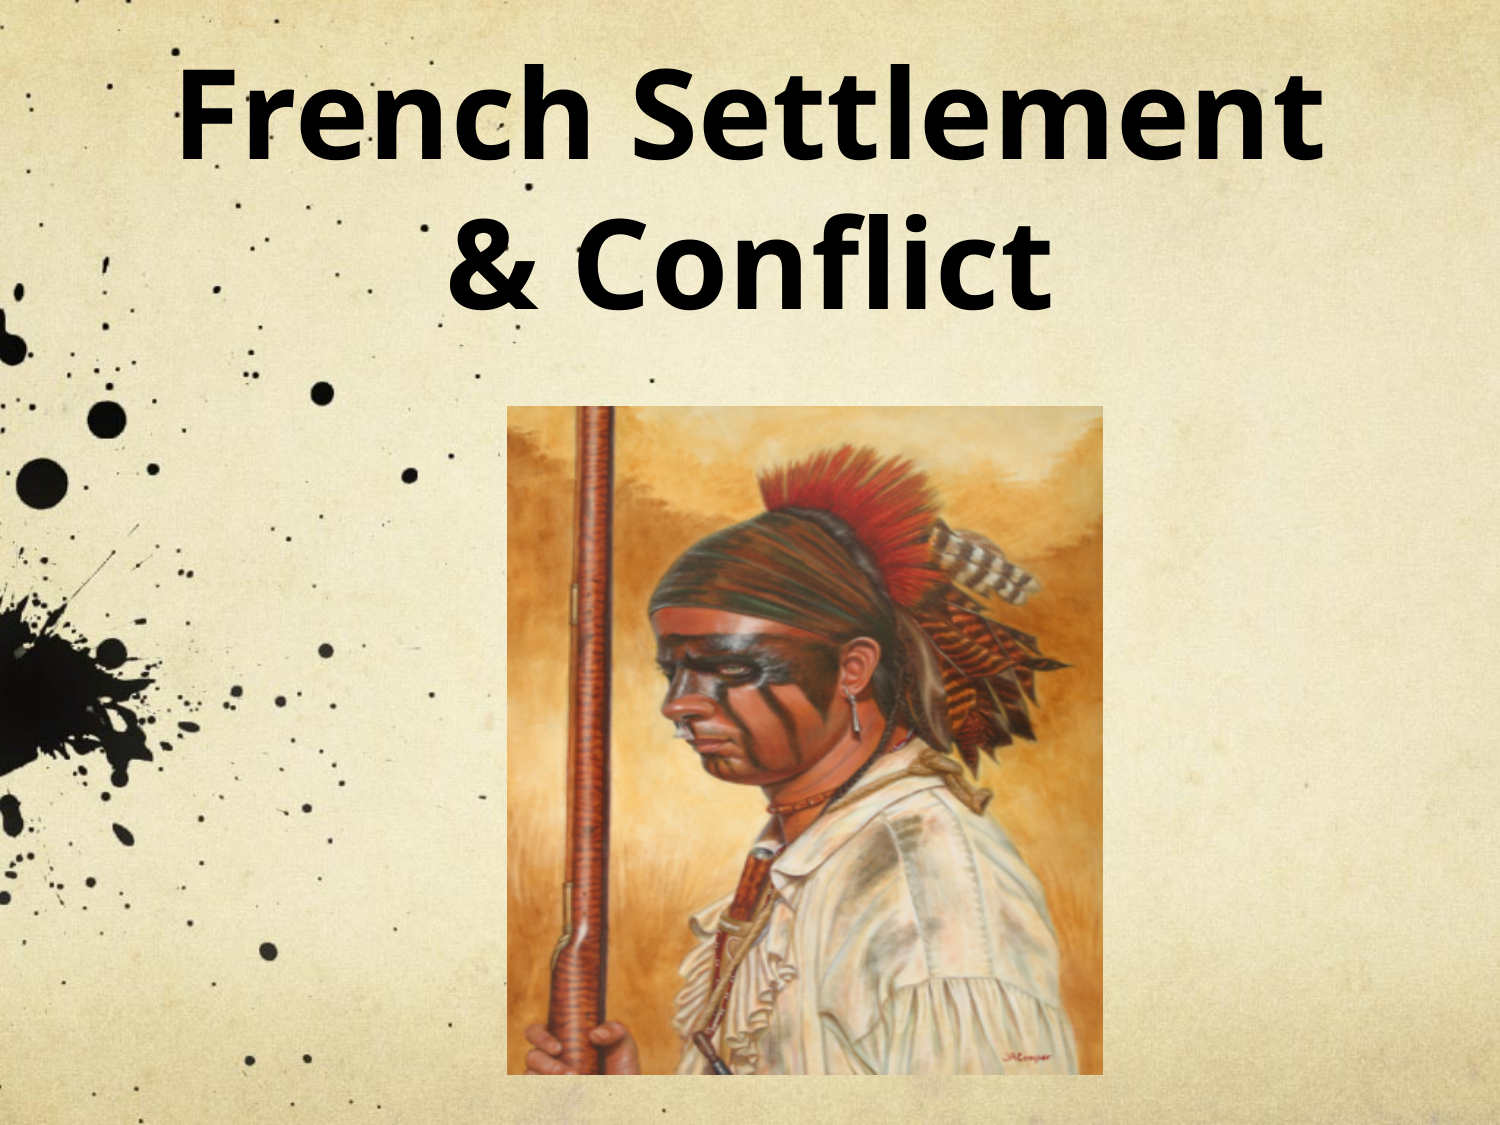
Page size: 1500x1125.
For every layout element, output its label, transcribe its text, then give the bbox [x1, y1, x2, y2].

subtitle [250, 0, 1301, 125]
title French Settlement & Conflict [112, 65, 1388, 304]
picture [0, 0, 1500, 1125]
